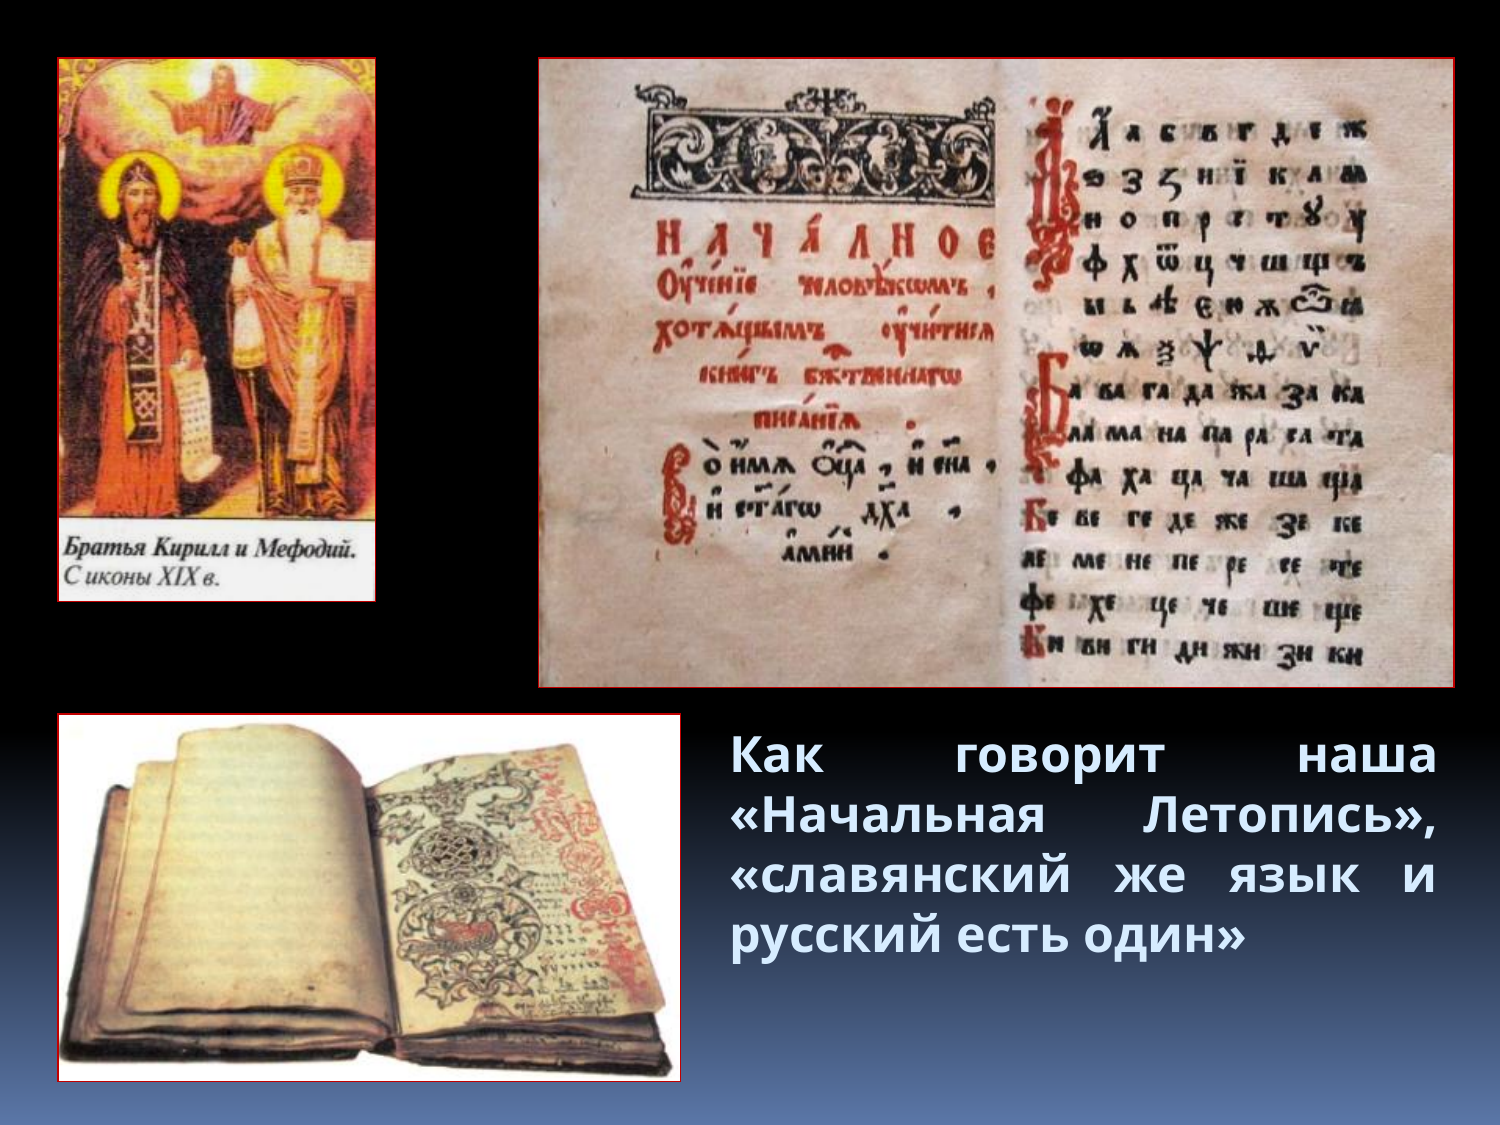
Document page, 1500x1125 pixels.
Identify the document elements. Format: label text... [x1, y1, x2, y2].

picture [538, 58, 1454, 688]
text_box Как говорит наша «Начальная Летопись», «славянский же язык и русский есть один» [714, 714, 1454, 970]
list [58, 58, 376, 602]
picture [58, 714, 681, 1082]
